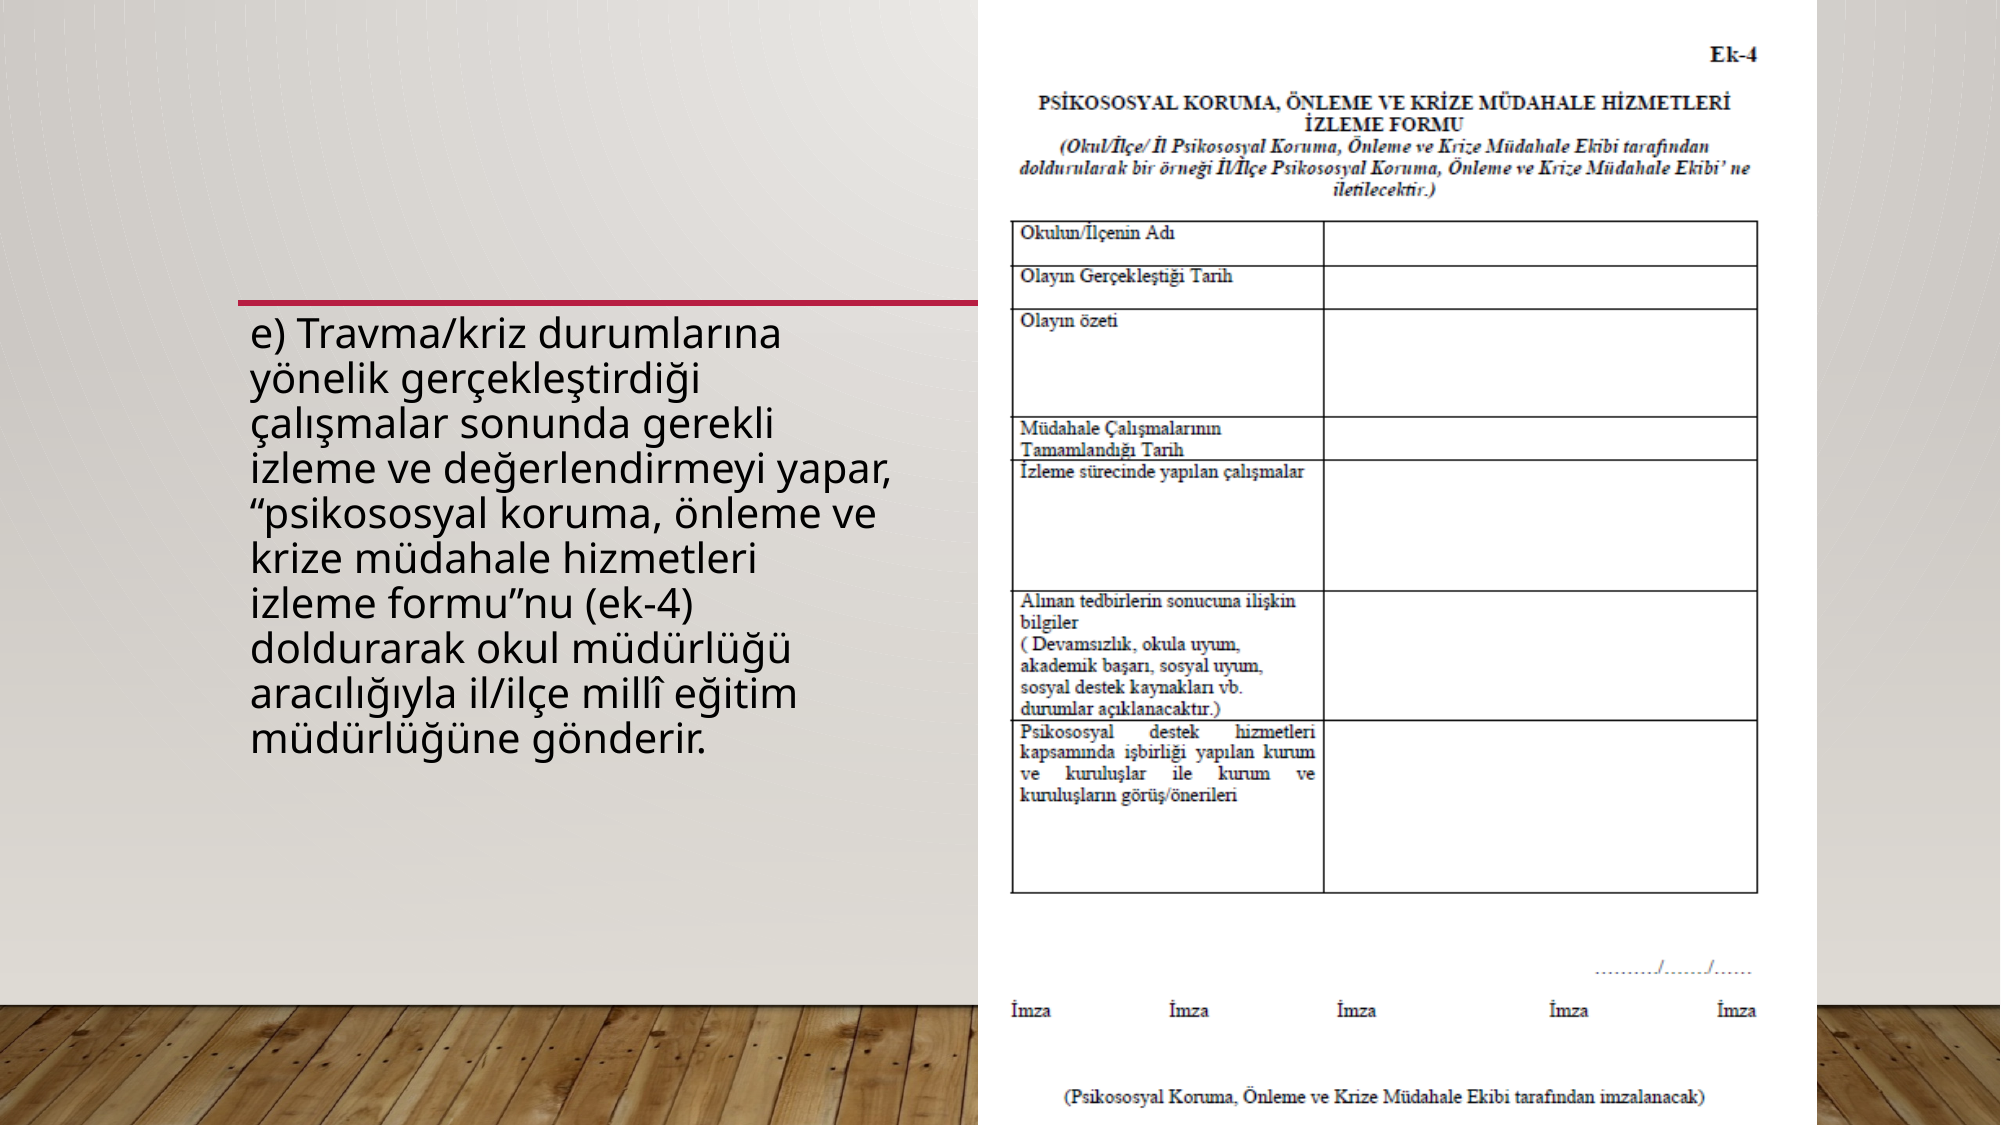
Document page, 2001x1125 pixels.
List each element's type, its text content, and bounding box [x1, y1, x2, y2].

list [977, 0, 1818, 1125]
picture [0, 1005, 977, 1125]
title e) Travma/kriz durumlarına yönelik gerçekleştirdiği çalışmalar sonunda gerekli izleme ve değerlendirmeyi yapar, “psikososyal koruma, önleme ve krize müdahale hizmetleri izleme formu”nu (ek-4) doldurarak okul müdürlüğü aracılığıyla il/ilçe millî eğitim müdürlüğüne gönderir. [235, 304, 910, 928]
picture [1818, 1005, 2000, 1125]
